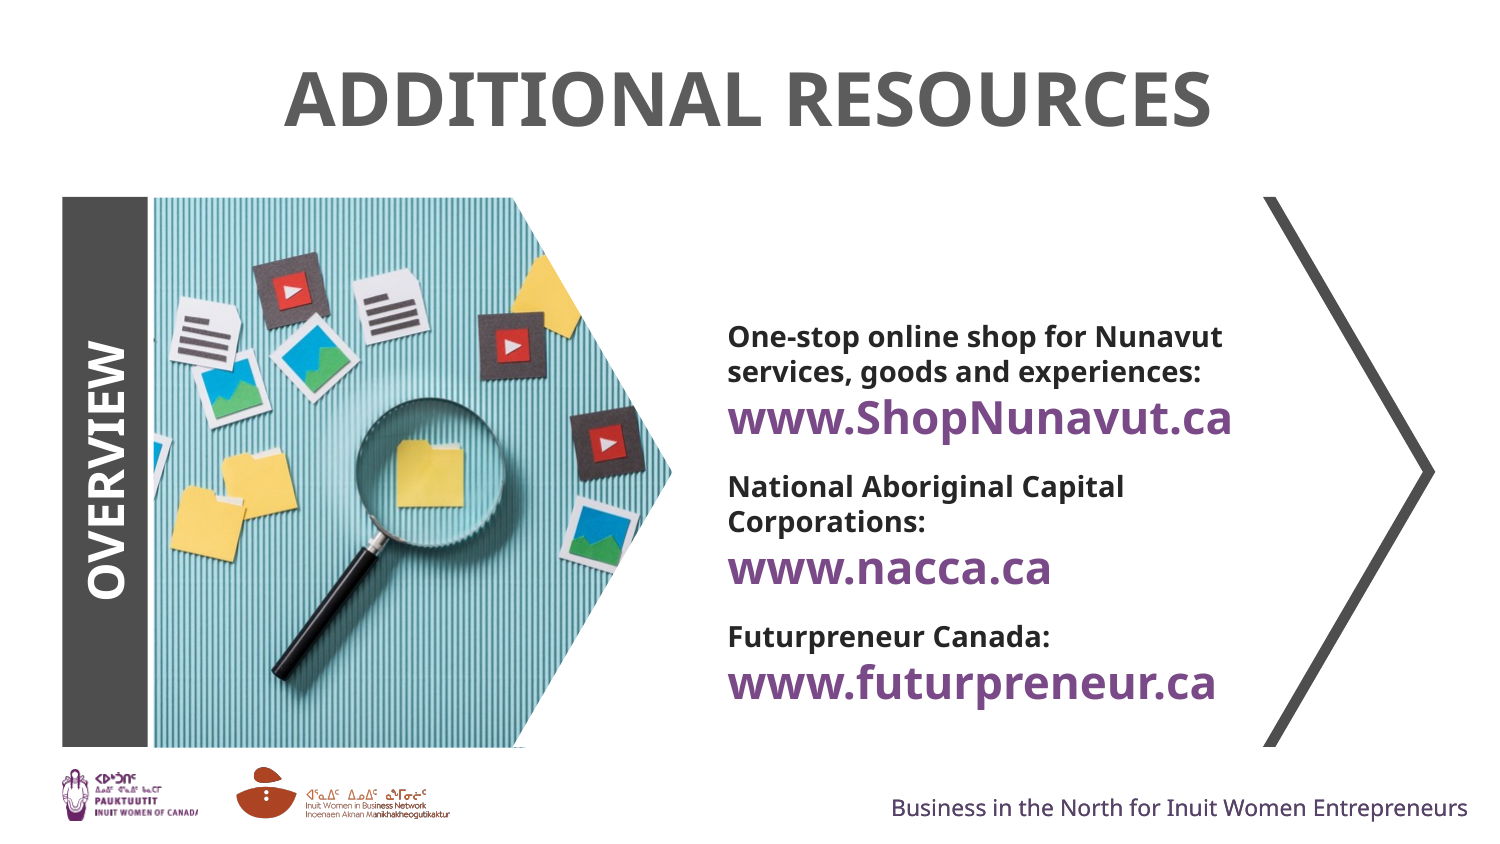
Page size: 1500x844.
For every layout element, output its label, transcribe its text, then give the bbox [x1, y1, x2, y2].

text_box One-stop online shop for Nunavut services, goods and experiences: www.ShopNunavut.ca National Aboriginal Capital Corporations: www.nacca.ca Futurpreneur Canada: www.futurpreneur.ca [712, 311, 1263, 716]
text_box [1261, 194, 1438, 749]
title ADDITIONAL RESOURCES [62, 55, 1436, 138]
picture [236, 767, 451, 819]
text_box Business in the North for Inuit Women Entrepreneurs [851, 796, 1475, 822]
picture [62, 768, 199, 822]
text_box [60, 195, 150, 749]
picture [153, 197, 673, 748]
text_box OVERVIEW [67, 326, 142, 618]
text_box [0, 786, 377, 842]
